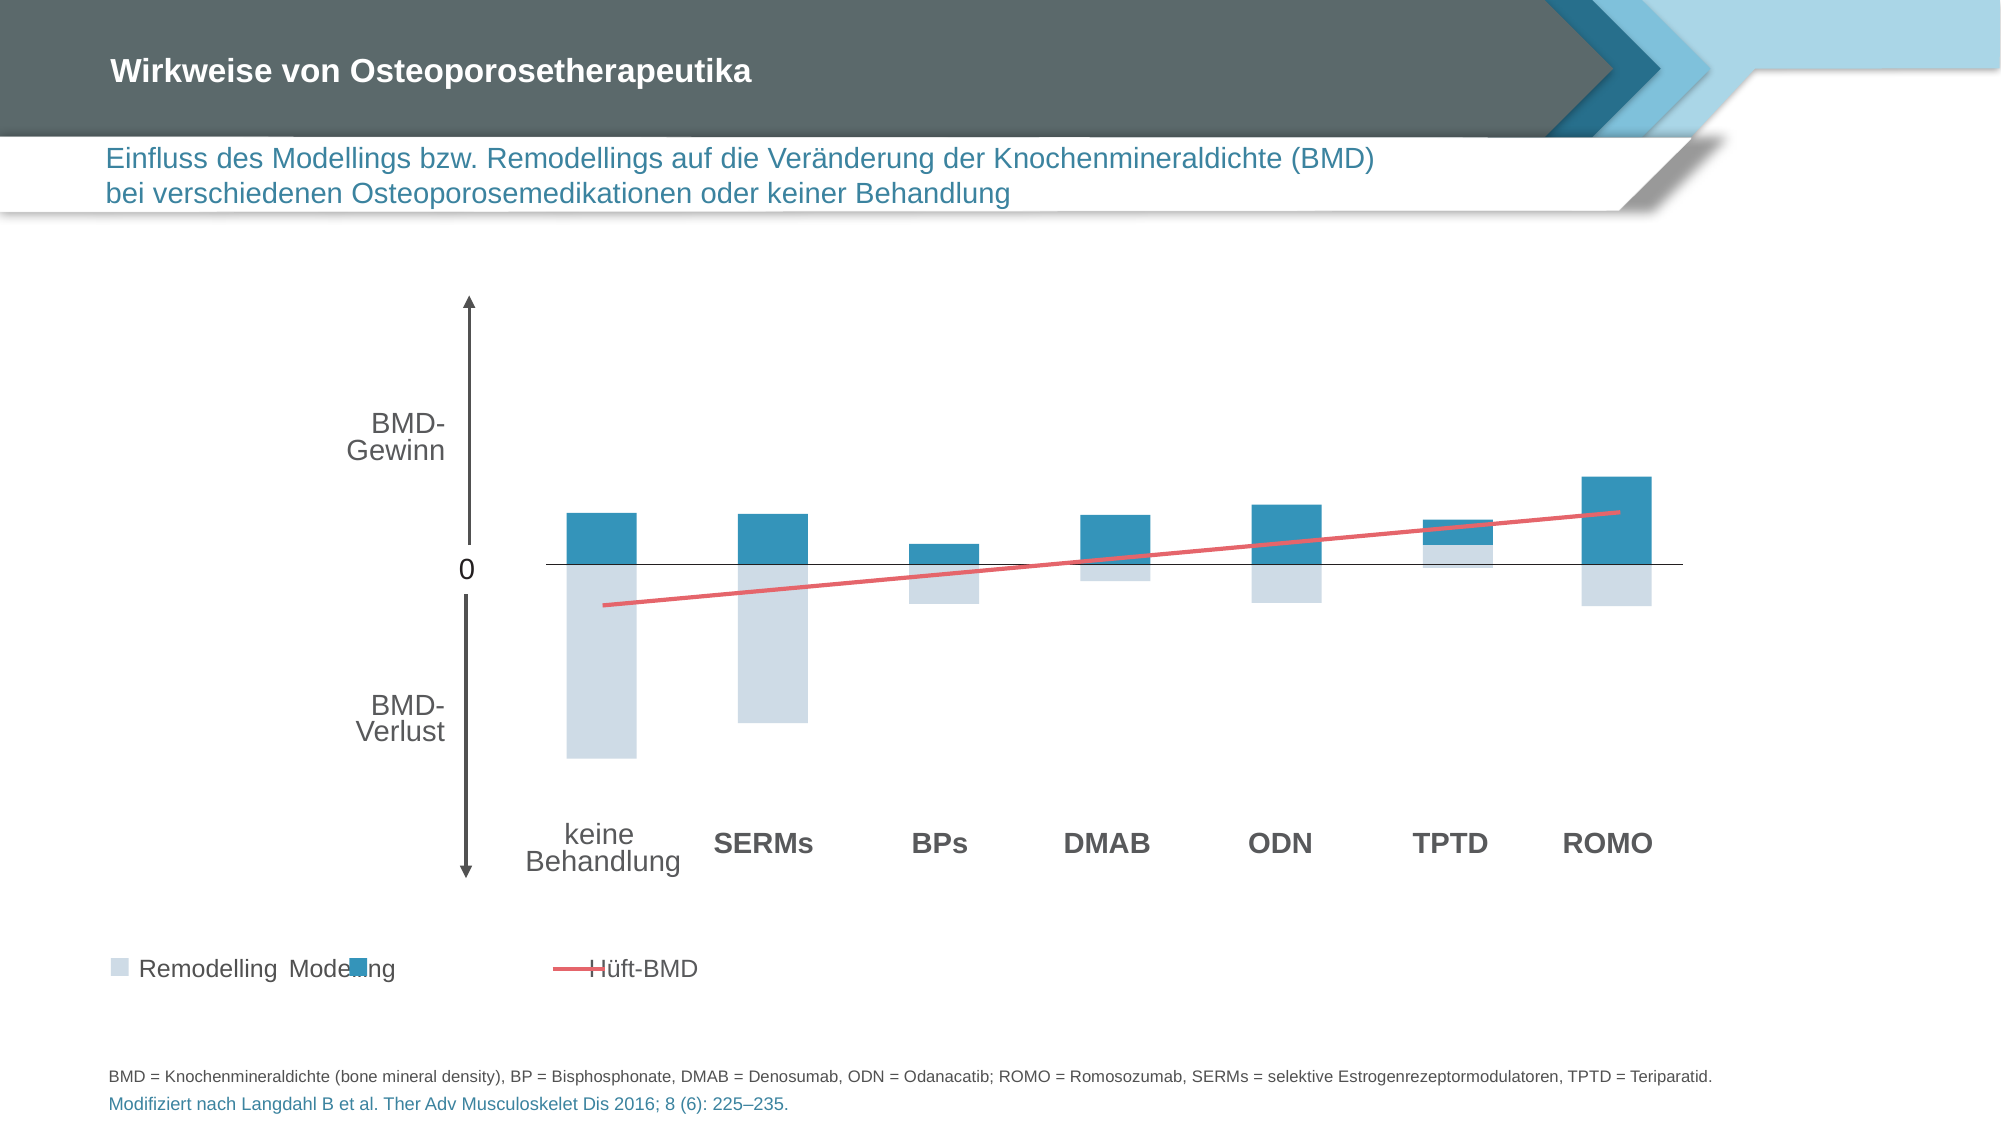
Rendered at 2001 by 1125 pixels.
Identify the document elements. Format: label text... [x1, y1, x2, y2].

title Wirkweise von Osteoporosetherapeutika [110, 18, 1521, 119]
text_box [208, 295, 1684, 879]
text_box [110, 944, 784, 991]
text_box Einfluss des Modellings bzw. Remodellings auf die Veränderung der Knochenmineraldichte (BMD) bei verschiedenen Osteoporosemedikationen oder keiner Behandlung [0, 134, 1693, 215]
list BMD = Knochenmineraldichte (bone mineral density), BP = Bisphosphonate, DMAB = Denosumab, ODN = Odanacatib; ROMO = Romosozumab, SERMs = selektive Estrogenrezeptormodulatoren, TPTD = Teriparatid. Modifiziert nach Langdahl B et al. Ther Adv Musculoskelet Dis 2016; 8 (6): 225–235. [108, 1085, 1935, 1115]
